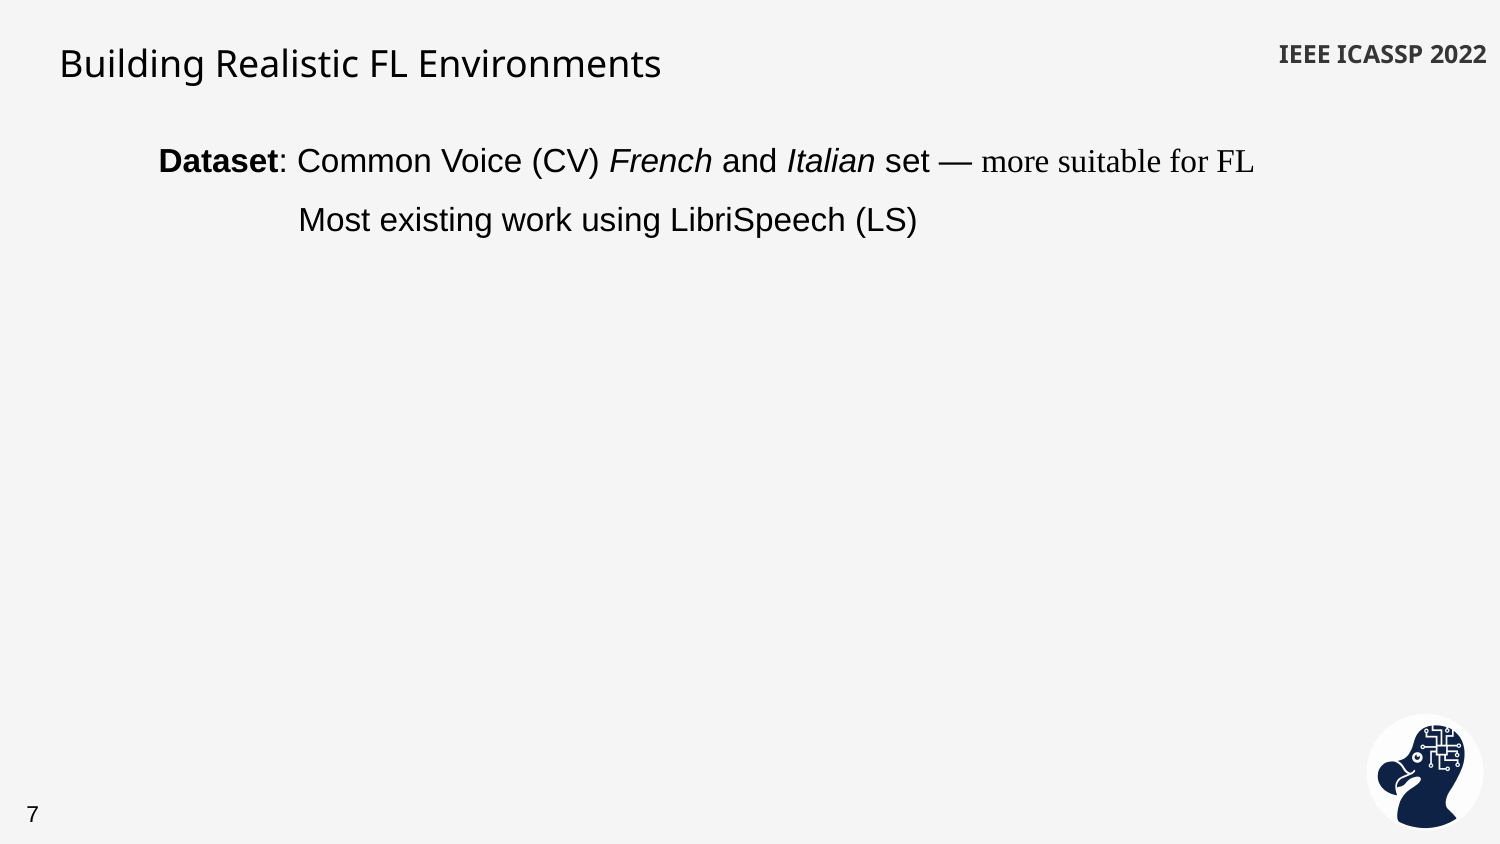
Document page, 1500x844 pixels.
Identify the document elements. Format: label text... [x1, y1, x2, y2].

text_box Building Realistic FL Environments [44, 25, 1038, 101]
text_box 7 [0, 785, 66, 841]
text_box Most existing work using LibriSpeech (LS) [283, 176, 1032, 253]
text_box IEEE ICASSP 2022 [1249, 19, 1500, 84]
picture [1357, 704, 1493, 840]
text_box Dataset: Common Voice (CV) French and Italian set — more suitable for FL [143, 118, 1298, 195]
